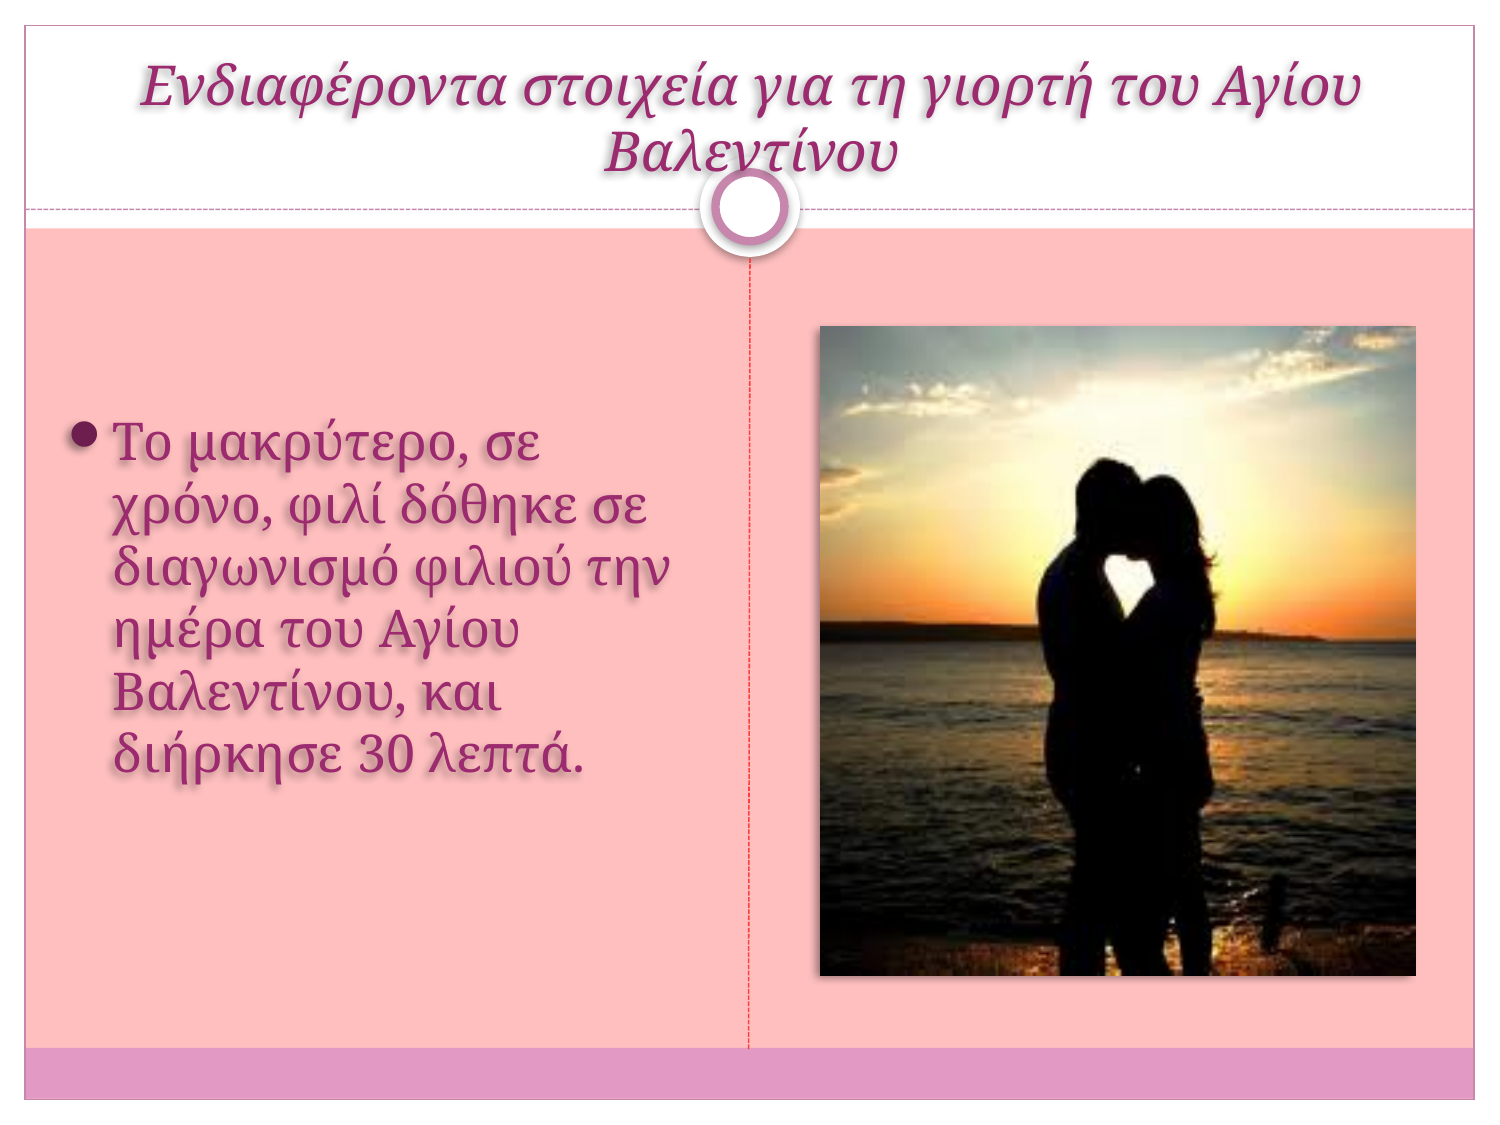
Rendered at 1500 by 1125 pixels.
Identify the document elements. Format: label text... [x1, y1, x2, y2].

list Το μακρύτερο, σε χρόνο, φιλί δόθηκε σε διαγωνισμό φιλιού την ημέρα του Αγίου Βαλεντίνου, και διήρκησε 30 λεπτά. [53, 255, 716, 1024]
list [820, 326, 1416, 977]
title Ενδιαφέροντα στοιχεία για τη γιορτή του Αγίου Βαλεντίνου [53, 42, 1454, 190]
